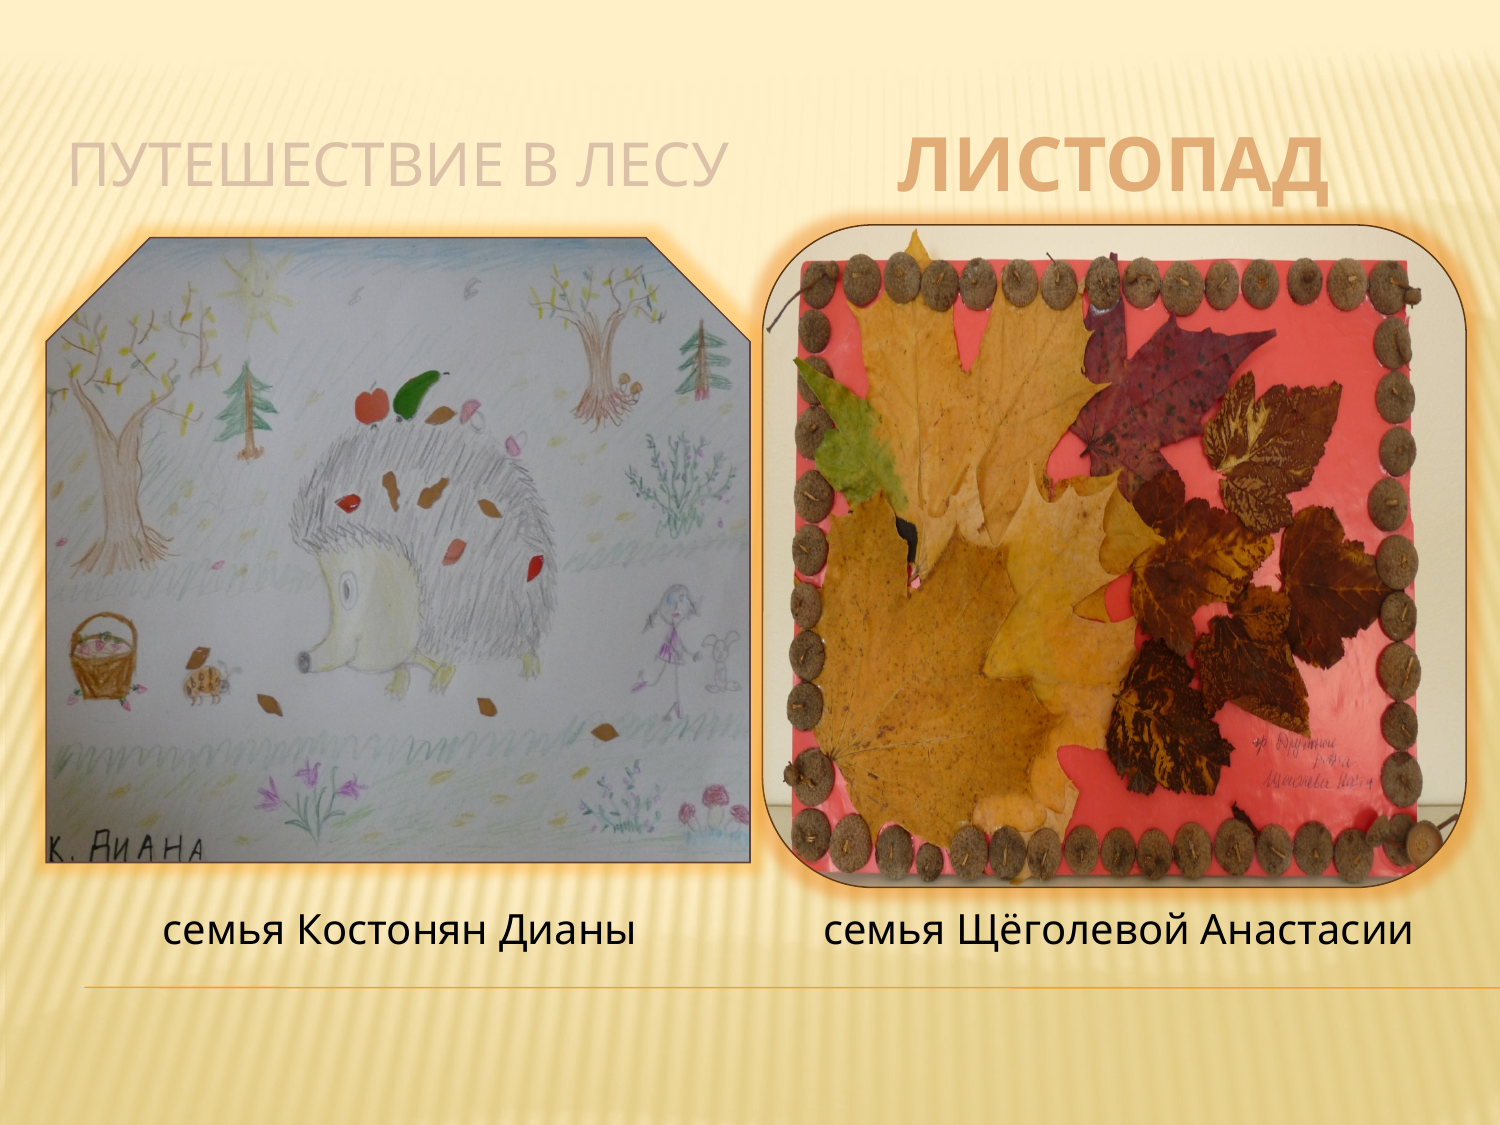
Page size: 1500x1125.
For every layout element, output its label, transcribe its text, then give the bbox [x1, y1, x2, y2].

text_box семья Щёголевой Анастасии [762, 895, 1475, 961]
list ЛИСТОПАД [761, 109, 1467, 215]
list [45, 237, 751, 863]
list ПУТЕШЕСТВИЕ В ЛЕСУ [46, 109, 750, 215]
text_box семья Костонян Дианы [50, 895, 750, 961]
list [762, 224, 1467, 888]
